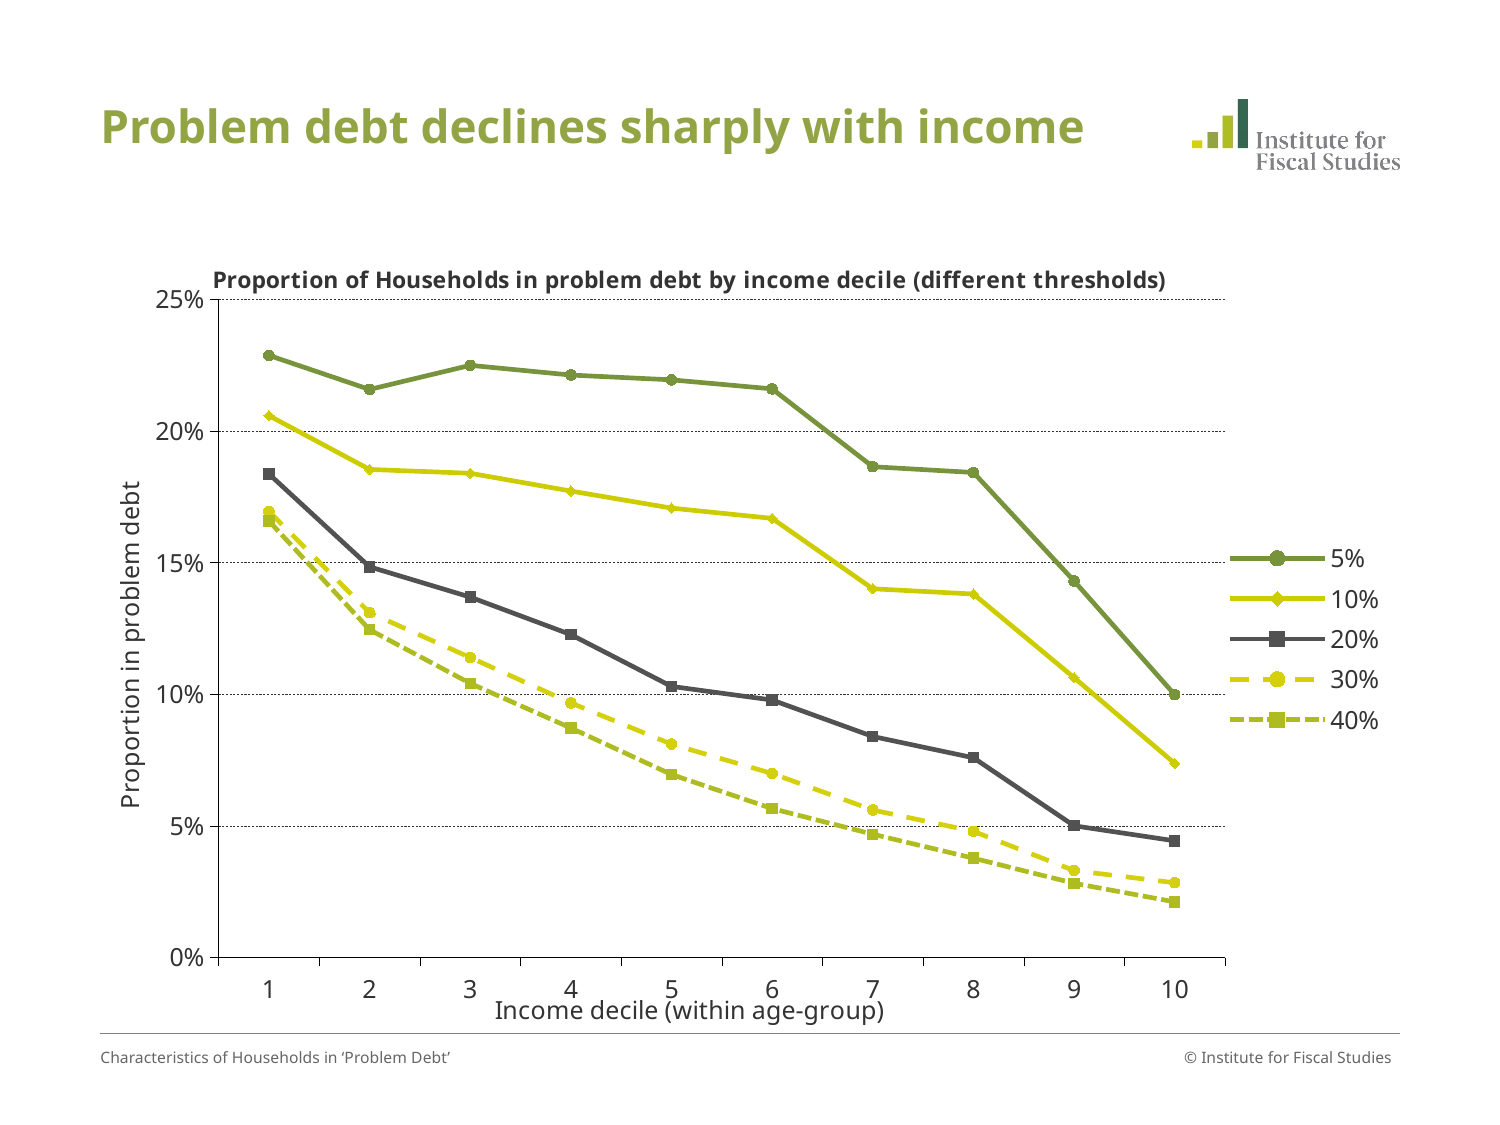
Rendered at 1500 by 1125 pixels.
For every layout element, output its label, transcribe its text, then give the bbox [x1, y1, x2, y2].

picture [1192, 99, 1400, 170]
slide_number © Institute for Fiscal Studies [1139, 1048, 1400, 1109]
footer Characteristics of Households in ‘Problem Debt’ [100, 1048, 576, 1109]
chart [100, 243, 1400, 1036]
title Problem debt declines sharply with income [100, 97, 1176, 164]
